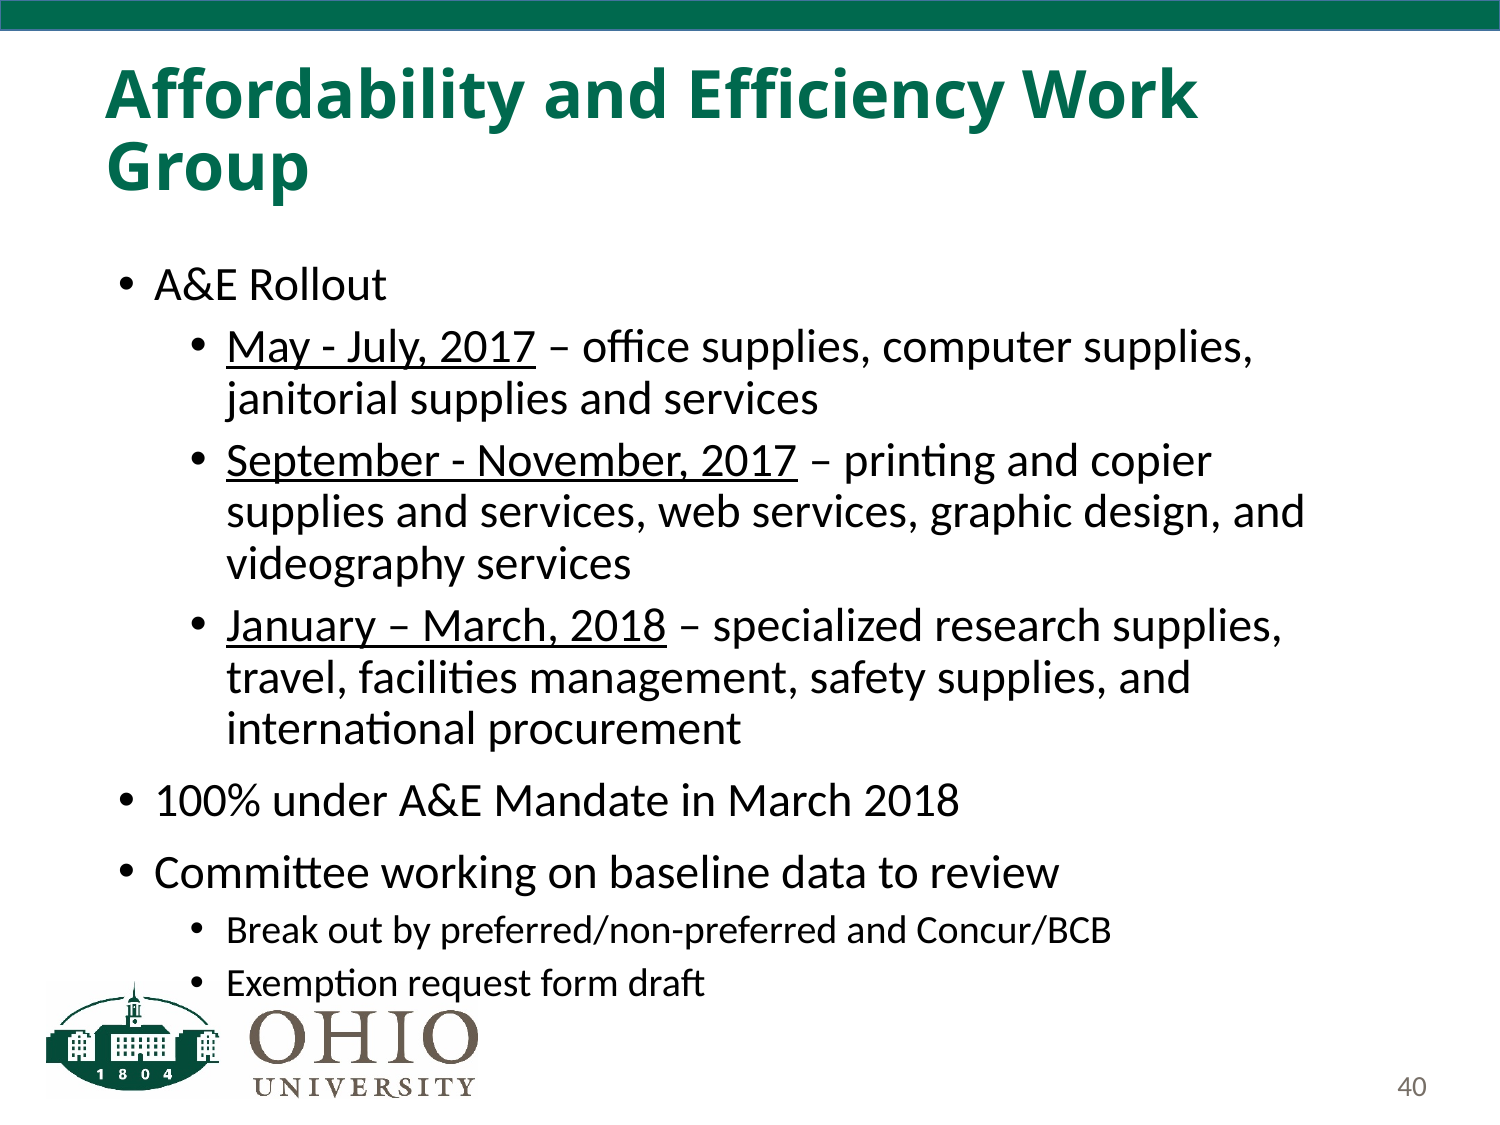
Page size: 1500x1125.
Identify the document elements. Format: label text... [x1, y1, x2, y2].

title Affordability and Efficiency Work Group [90, 23, 1385, 242]
list A&E Rollout May - July, 2017 – office supplies, computer supplies, janitorial supplies and services September - November, 2017 – printing and copier supplies and services, web services, graphic design, and videography services January – March, 2018 – specialized research supplies, travel, facilities management, safety supplies, and international procurement 100% under A&E Mandate in March 2018 Committee working on baseline data to review Break out by preferred/non-preferred and Concur/BCB Exemption request form draft [103, 174, 1397, 1016]
picture [46, 981, 478, 1099]
